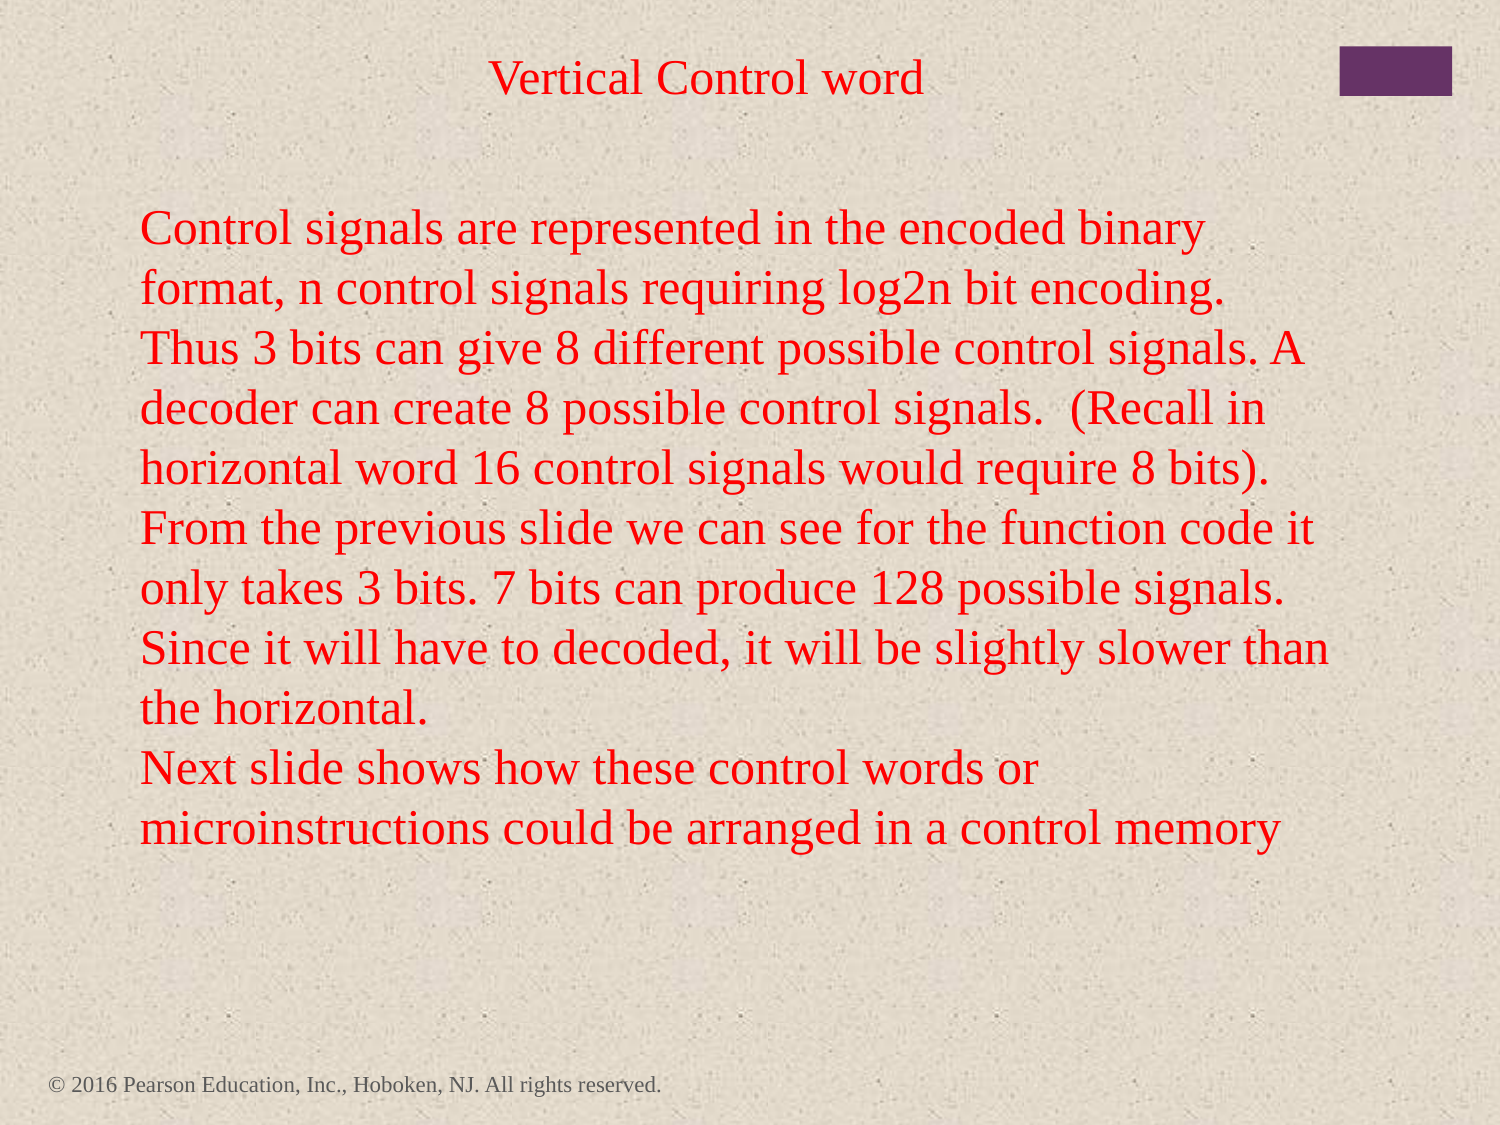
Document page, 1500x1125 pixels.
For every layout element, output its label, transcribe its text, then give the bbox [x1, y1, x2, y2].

footer © 2016 Pearson Education, Inc., Hoboken, NJ. All rights reserved. [33, 1053, 1038, 1114]
picture [0, 0, 1500, 1125]
text_box Control signals are represented in the encoded binary format, n control signals requiring log2n bit encoding. Thus 3 bits can give 8 different possible control signals. A decoder can create 8 possible control signals. (Recall in horizontal word 16 control signals would require 8 bits). From the previous slide we can see for the function code it only takes 3 bits. 7 bits can produce 128 possible signals. Since it will have to decoded, it will be slightly slower than the horizontal. Next slide shows how these control words or microinstructions could be arranged in a control memory [125, 187, 1363, 863]
text_box Vertical Control word [87, 37, 1325, 113]
